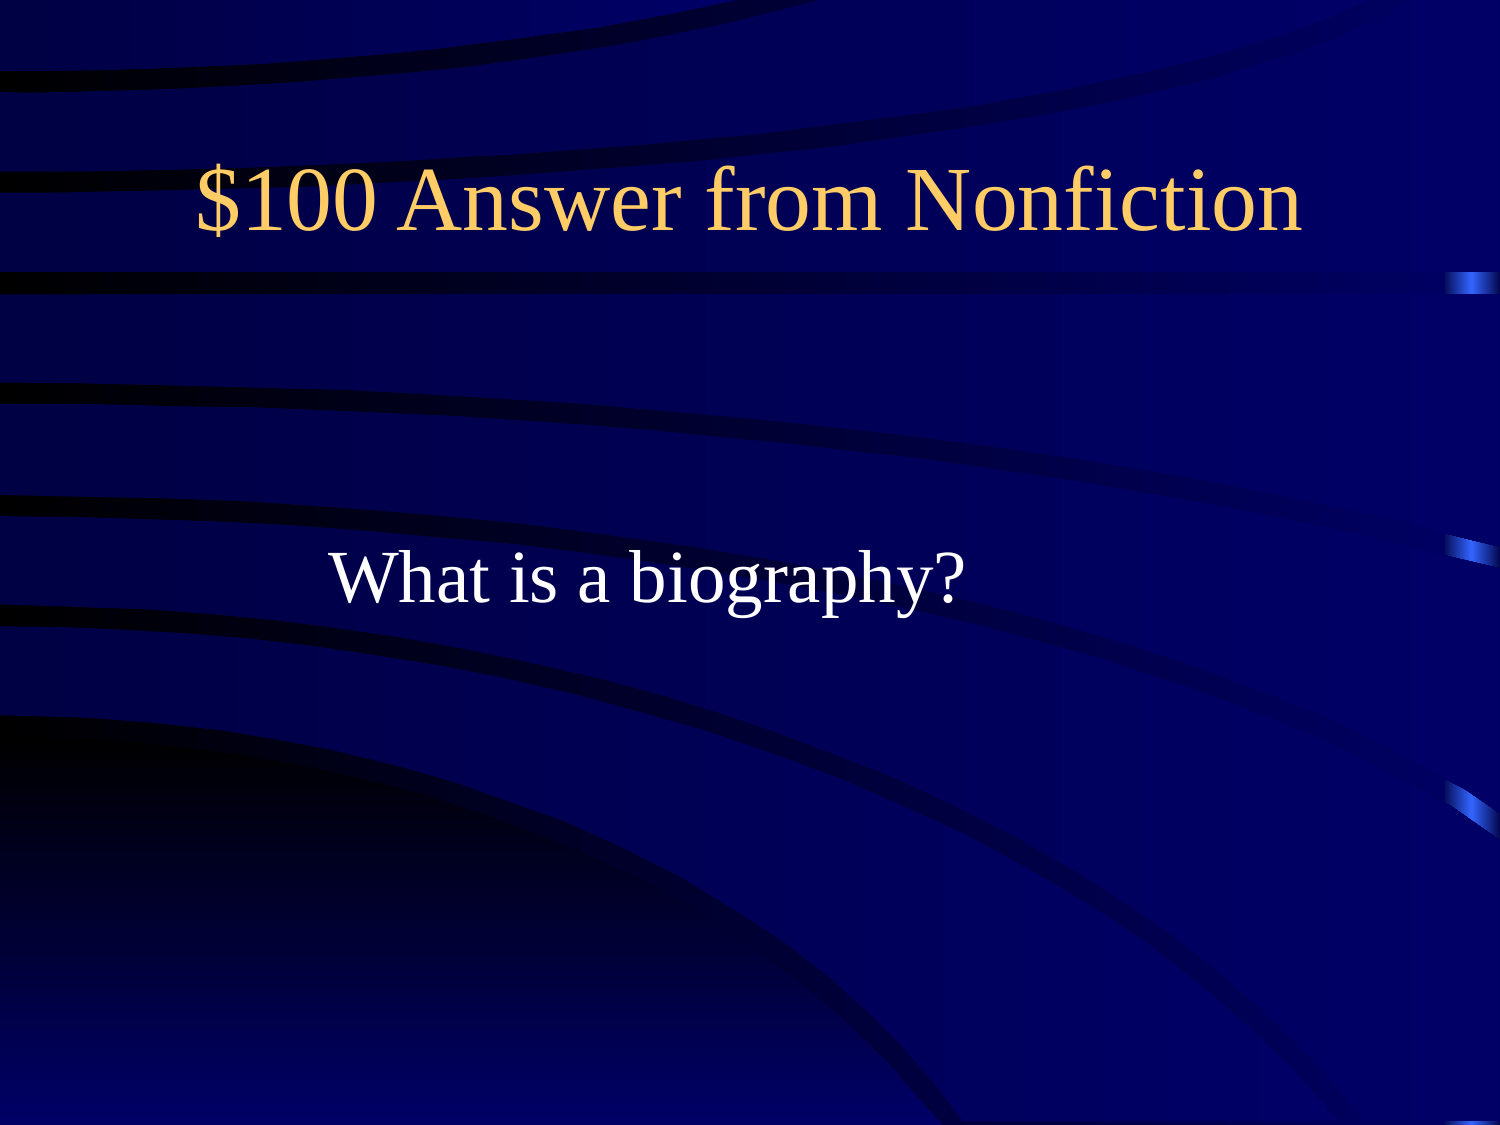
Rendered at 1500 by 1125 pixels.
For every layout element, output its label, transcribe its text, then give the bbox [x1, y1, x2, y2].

text_box What is a biography? [313, 519, 983, 625]
title $100 Answer from Nonfiction [112, 99, 1388, 288]
